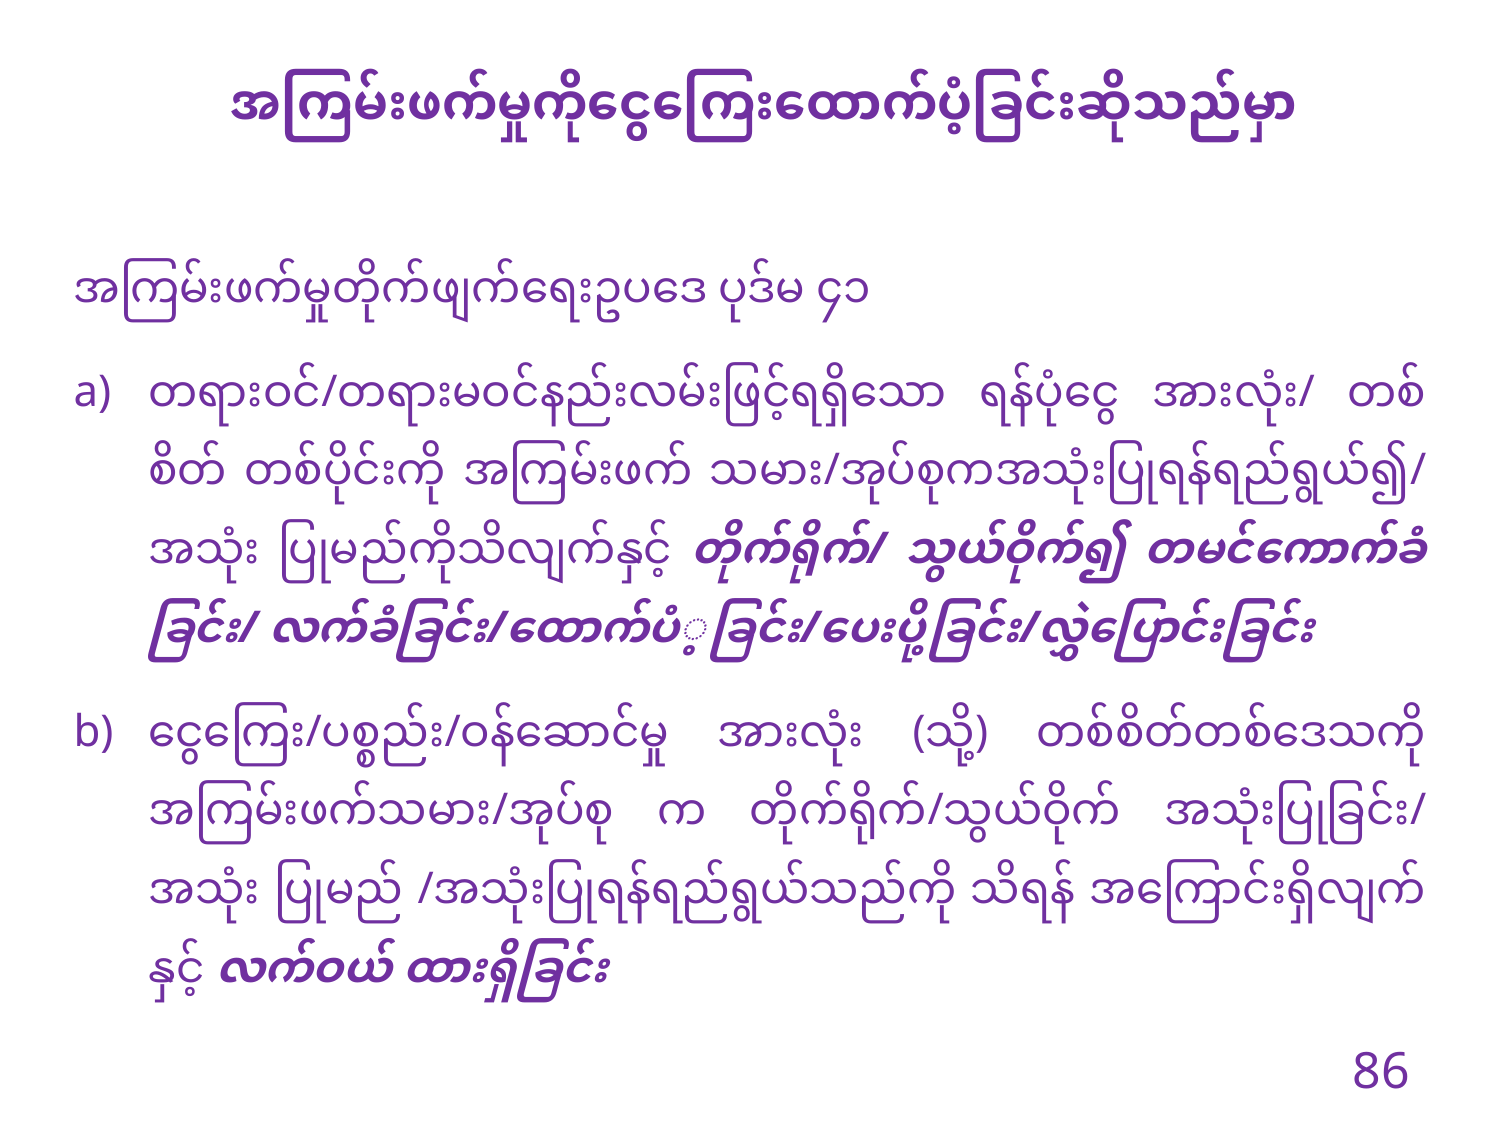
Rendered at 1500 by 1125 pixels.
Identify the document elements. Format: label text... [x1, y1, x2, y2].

text_box အကြမ်းဖက်မှုကိုငွေကြေးထောက်ပံ့ခြင်းဆိုသည်မှာ [78, 62, 1441, 138]
slide_number 86 [1074, 1042, 1425, 1103]
text_box အကြမ်းဖက်မှုတိုက်ဖျက်ရေးဥပဒေ ပုဒ်မ ၄၁ တရားဝင်/တရားမဝင်နည်းလမ်းဖြင့်ရရှိသော ရန်ပုံငွေ အားလုံး/ တစ်စိတ် တစ်ပိုင်းကို အကြမ်းဖက် သမား/အုပ်စုကအသုံးပြုရန်ရည်ရွယ်၍/ အသုံး ပြုမည်ကိုသိလျက်နှင့် တိုက်ရိုက်/ သွယ်ဝိုက်၍ တမင်ကောက်ခံခြင်း/ လက်ခံခြင်း/ထောက်ပံ့ခြင်း/ပေးပို့ခြင်း/လွှဲပြောင်းခြင်း ငွေကြေး/ပစ္စည်း/ဝန်ဆောင်မှု အားလုံး (သို့) တစ်စိတ်တစ်ဒေသကို အကြမ်းဖက်သမား/အုပ်စု က တိုက်ရိုက်/သွယ်ဝိုက် အသုံးပြုခြင်း/ အသုံး ပြုမည် /အသုံးပြုရန်ရည်ရွယ်သည်ကို သိရန် အကြောင်းရှိလျက်နှင့် လက်ဝယ် ထားရှိခြင်း [50, 224, 1441, 999]
